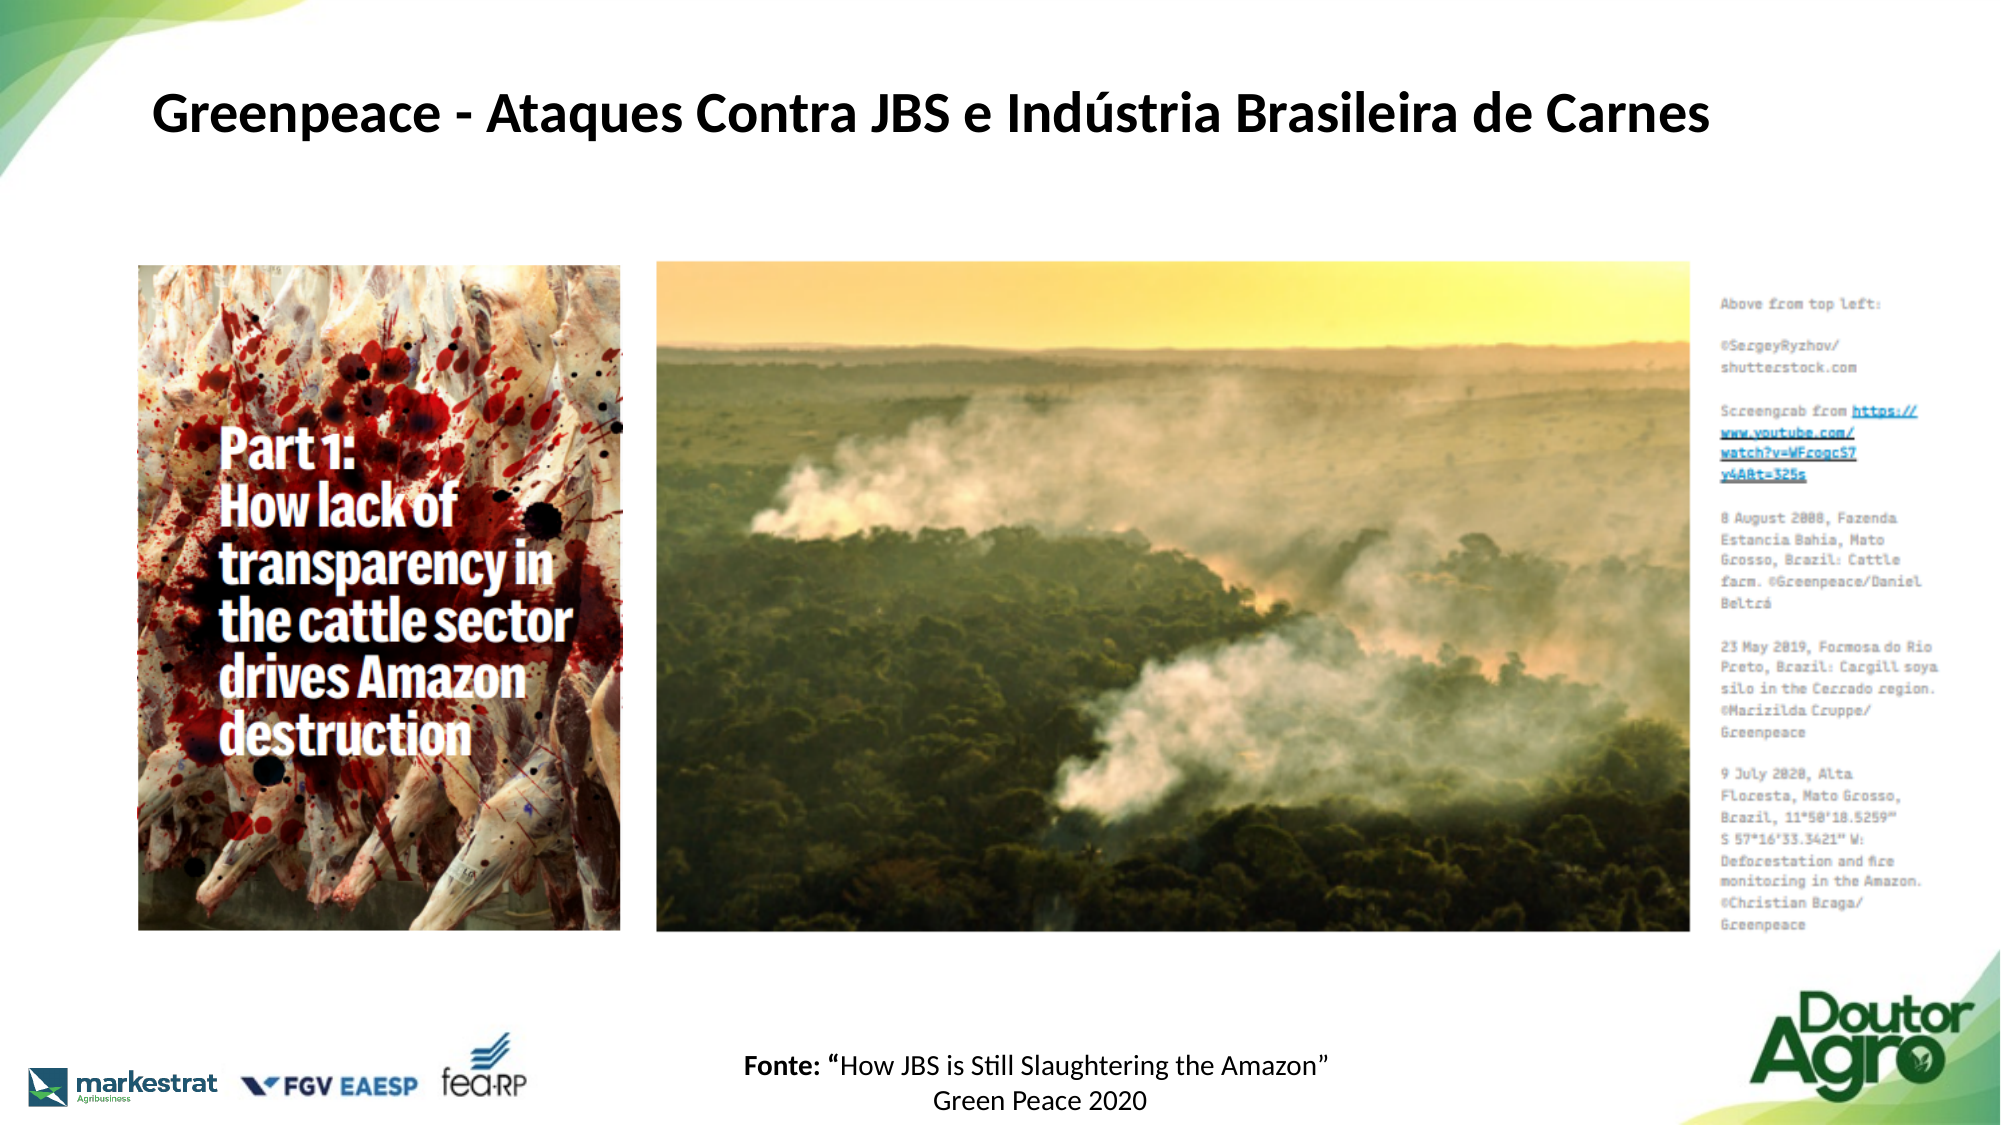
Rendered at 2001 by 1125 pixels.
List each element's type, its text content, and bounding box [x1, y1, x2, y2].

picture [0, 0, 2001, 1125]
text_box Fonte: “How JBS is Still Slaughtering the Amazon” Green Peace 2020 [640, 1039, 1433, 1124]
title Greenpeace - Ataques Contra JBS e Indústria Brasileira de Carnes [137, 59, 1863, 167]
